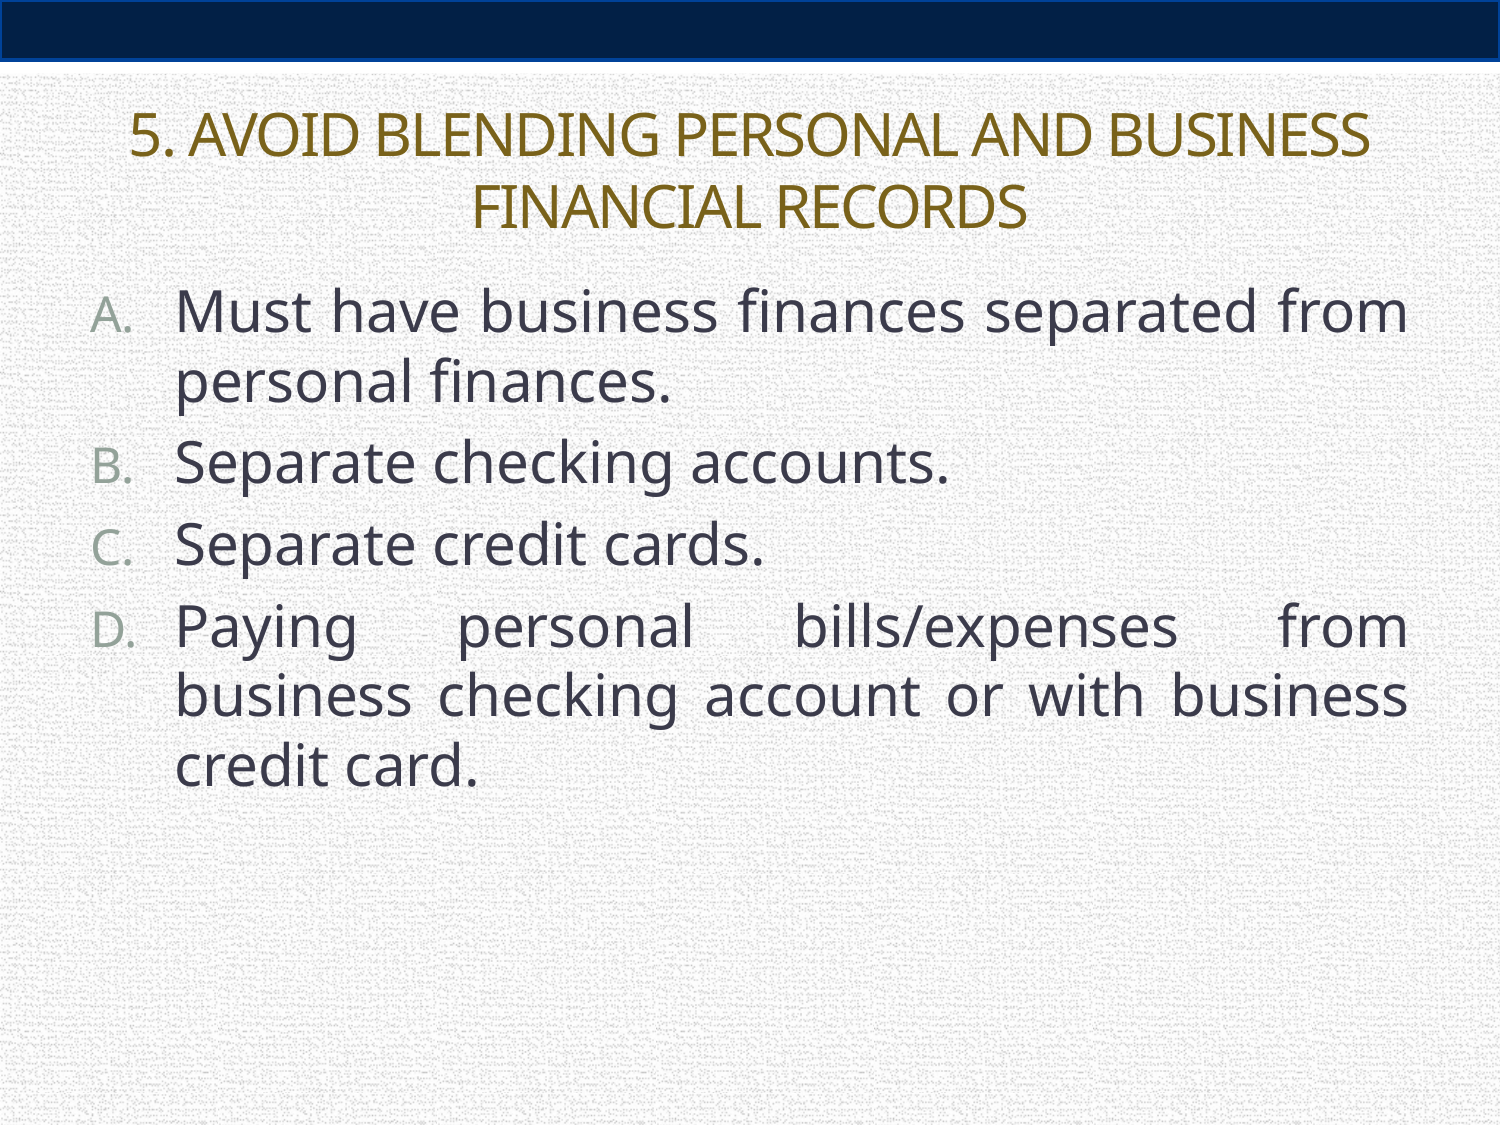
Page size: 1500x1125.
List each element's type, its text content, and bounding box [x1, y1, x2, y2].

title 5. AVOID BLENDING PERSONAL AND BUSINESS FINANCIAL RECORDS [75, 87, 1425, 250]
list Must have business finances separated from personal finances. Separate checking accounts. Separate credit cards. Paying personal bills/expenses from business checking account or with business credit card. [75, 266, 1425, 1067]
